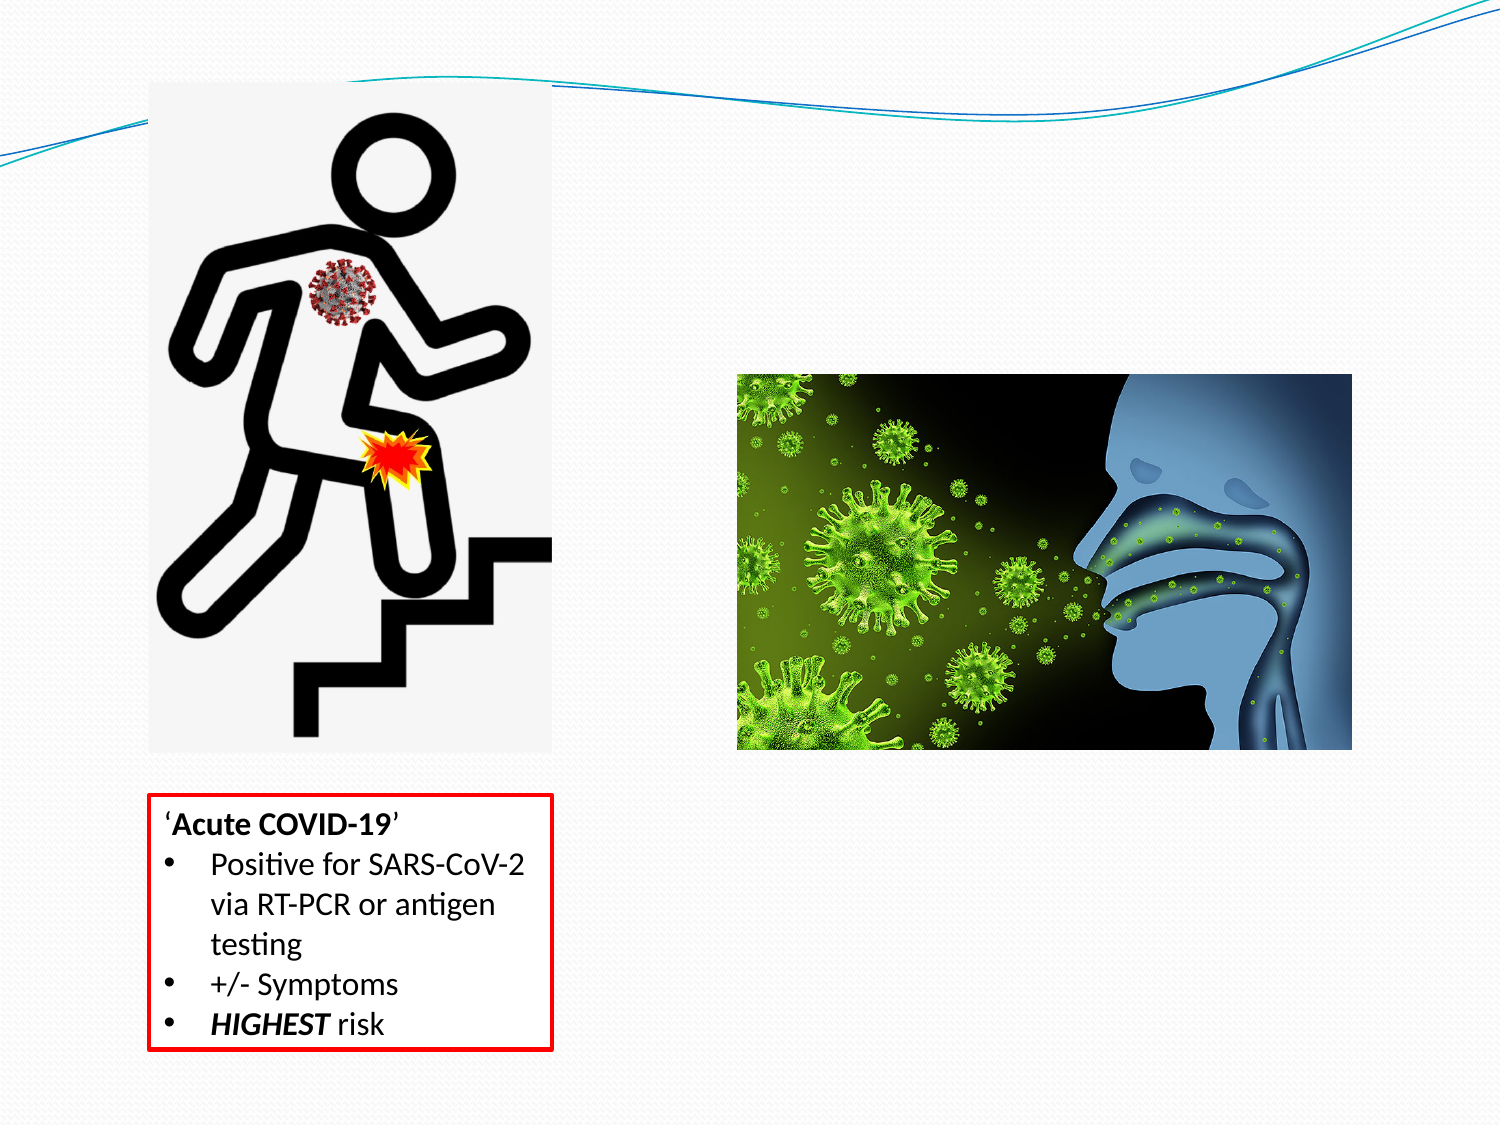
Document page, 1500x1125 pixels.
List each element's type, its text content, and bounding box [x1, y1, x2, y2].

picture [737, 374, 1352, 751]
picture [148, 82, 553, 753]
text_box ‘Acute COVID-19’ Positive for SARS-CoV-2 via RT-PCR or antigen testing +/- Symptoms HIGHEST risk [147, 793, 554, 1052]
